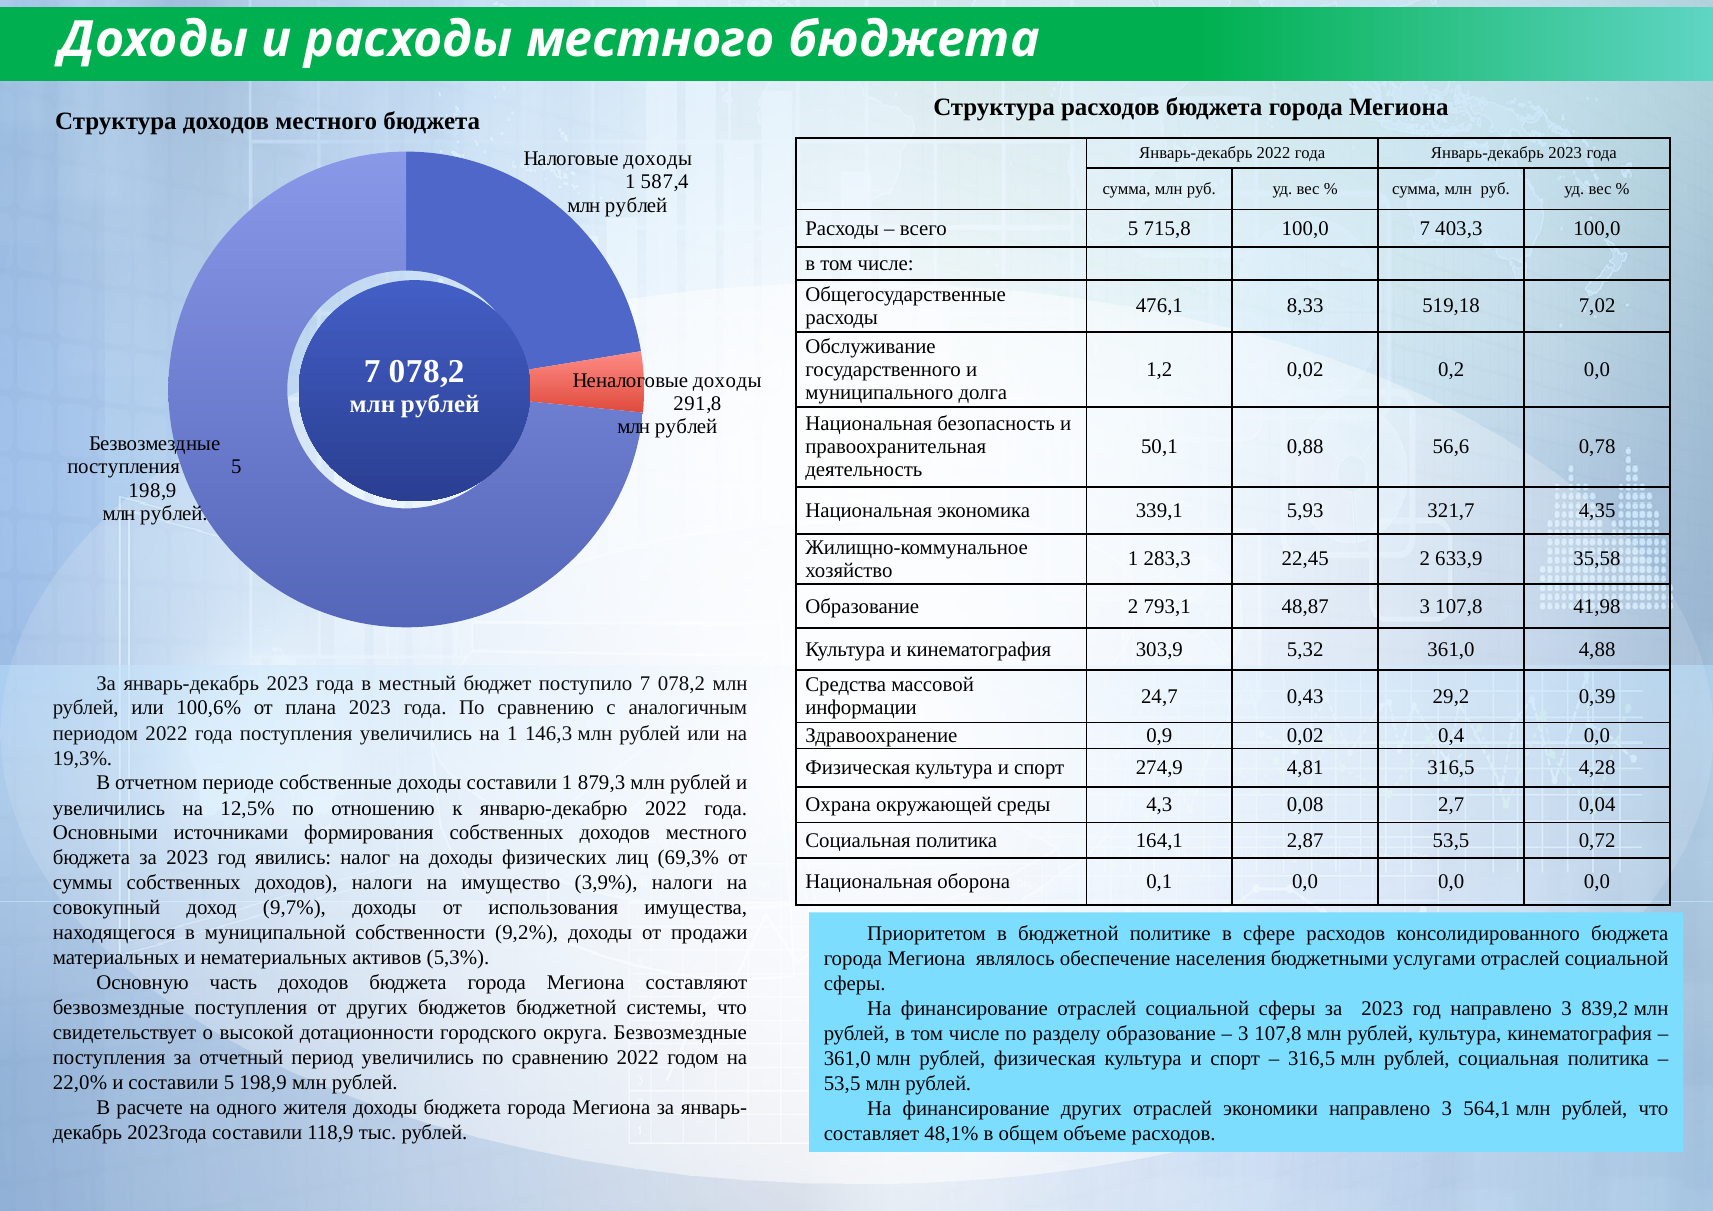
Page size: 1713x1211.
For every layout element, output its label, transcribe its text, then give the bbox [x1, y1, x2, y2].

table_cell 0,39 [1525, 671, 1669, 722]
table_cell 5 715,8 [1087, 210, 1231, 246]
table_cell 1,2 [1087, 333, 1231, 406]
table_cell 0,43 [1233, 671, 1377, 722]
table_cell 53,5 [1379, 823, 1523, 857]
table_cell 0,0 [1379, 859, 1523, 904]
table_cell 0,0 [1525, 333, 1669, 406]
table_cell 41,98 [1525, 585, 1669, 627]
table_cell 316,5 [1379, 749, 1523, 786]
table_cell 35,58 [1525, 535, 1669, 583]
table_cell 4,3 [1087, 788, 1231, 822]
table_cell 2 793,1 [1087, 585, 1231, 627]
table_cell [1379, 248, 1523, 279]
table_cell [1525, 248, 1669, 279]
table_cell 3 107,8 [1379, 585, 1523, 627]
table_cell 100,0 [1233, 210, 1377, 246]
table_cell 5,93 [1233, 488, 1377, 533]
table_cell Жилищно-коммунальное хозяйство [797, 535, 1086, 583]
table_cell 48,87 [1233, 585, 1377, 627]
table_header [797, 139, 1086, 209]
table_cell [1233, 248, 1377, 279]
table_cell 303,9 [1087, 629, 1231, 669]
table_cell 7,02 [1525, 281, 1669, 331]
table_cell 4,28 [1525, 749, 1669, 786]
table_cell 4,81 [1233, 749, 1377, 786]
table_cell 0,72 [1525, 823, 1669, 857]
table_cell 0,0 [1525, 723, 1669, 748]
table_cell 24,7 [1087, 671, 1231, 722]
table_cell сумма, млн руб. [1087, 169, 1231, 209]
table_cell 0,2 [1379, 333, 1523, 406]
table_cell 339,1 [1087, 488, 1231, 533]
table_cell Образование [797, 585, 1086, 627]
table_cell 50,1 [1087, 408, 1231, 486]
table_cell 2,87 [1233, 823, 1377, 857]
table_cell 100,0 [1525, 210, 1669, 246]
table_cell сумма, млн руб. [1379, 169, 1523, 209]
table_cell 4,35 [1525, 488, 1669, 533]
table_cell 361,0 [1379, 629, 1523, 669]
table_cell Общегосударственные расходы [797, 281, 1086, 331]
table_cell 4,88 [1525, 629, 1669, 669]
table_cell Здравоохранение [797, 723, 1086, 748]
table_cell 2 633,9 [1379, 535, 1523, 583]
table_cell 274,9 [1087, 749, 1231, 786]
table_cell 164,1 [1087, 823, 1231, 857]
table_cell 2,7 [1379, 788, 1523, 822]
table_cell Культура и кинематография [797, 629, 1086, 669]
text_box За январь-декабрь 2023 года в местный бюджет поступило 7 078,2 млн рублей, или 100,6% от плана 2023 года. По сравнению с аналогичным периодом 2022 года поступления увеличились на 1 146,3 млн рублей или на 19,3%. В отчетном периоде собственные доходы составили 1 879,3 млн рублей и увеличились на 12,5% по отношению к январю-декабрю 2022 года. Основными источниками формирования собственных доходов местного бюджета за 2023 год явились: налог на доходы физических лиц (69,3% от суммы собственных доходов), налоги на имущество (3,9%), налоги на совокупный доход (9,7%), доходы от использования имущества, находящегося в муниципальной собственности (9,2%), доходы от продажи материальных и нематериальных активов (5,3%). Основную часть доходов бюджета города Мегиона составляют безвозмездные поступления от других бюджетов бюджетной системы, что свидетельствует о высокой дотационности городского округа. Безвозмездные поступления за отчетный период увеличились по сравнению 2022 годом на 22,0% и составили 5 198,9 млн рублей. В расчете на одного жителя доходы бюджета города Мегиона за январь-декабрь 2023года составили 118,9 тыс. рублей. [38, 661, 762, 1152]
table_cell уд. вес % [1233, 169, 1377, 209]
table_cell 0,0 [1233, 859, 1377, 904]
table_cell 56,6 [1379, 408, 1523, 486]
table_cell 22,45 [1233, 535, 1377, 583]
table_cell Расходы – всего [797, 210, 1086, 246]
table_cell Социальная политика [797, 823, 1086, 857]
table_cell 519,18 [1379, 281, 1523, 331]
text_box Структура расходов бюджета города Мегиона [844, 92, 1707, 129]
table_cell 0,02 [1233, 333, 1377, 406]
table_cell 5,32 [1233, 629, 1377, 669]
table_cell Физическая культура и спорт [797, 749, 1086, 786]
table_cell [1087, 248, 1231, 279]
table_cell 0,88 [1233, 408, 1377, 486]
chart [67, 120, 763, 662]
table_cell Охрана окружающей среды [797, 788, 1086, 822]
table_cell 1 283,3 [1087, 535, 1231, 583]
table_cell 0,08 [1233, 788, 1377, 822]
table_cell 0,9 [1087, 723, 1231, 748]
table_cell 7 403,3 [1379, 210, 1523, 246]
table_cell 0,78 [1525, 408, 1669, 486]
table_header Январь-декабрь 2023 года [1379, 139, 1669, 167]
text_box Структура доходов местного бюджета [40, 97, 502, 143]
table_header Январь-декабрь 2022 года [1087, 139, 1377, 167]
table_cell Национальная оборона [797, 859, 1086, 904]
table_cell Средства массовой информации [797, 671, 1086, 722]
table_cell Национальная экономика [797, 488, 1086, 533]
table_cell 0,0 [1525, 859, 1669, 904]
table_cell Национальная безопасность и правоохранительная деятельность [797, 408, 1086, 486]
table_cell 0,1 [1087, 859, 1231, 904]
table_cell в том числе: [797, 248, 1086, 279]
table_cell 29,2 [1379, 671, 1523, 722]
table_cell 0,04 [1525, 788, 1669, 822]
table_cell уд. вес % [1525, 169, 1669, 209]
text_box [0, 0, 1713, 81]
table_cell 321,7 [1379, 488, 1523, 533]
table_cell Обслуживание государственного и муниципального долга [797, 333, 1086, 406]
table_cell 0,02 [1233, 723, 1377, 748]
table_cell 476,1 [1087, 281, 1231, 331]
table_cell 0,4 [1379, 723, 1523, 748]
text_box Приоритетом в бюджетной политике в сфере расходов консолидированного бюджета города Мегиона являлось обеспечение населения бюджетными услугами отраслей социальной сферы. На финансирование отраслей социальной сферы за 2023 год направлено 3 839,2 млн рублей, в том числе по разделу образование – 3 107,8 млн рублей, культура, кинематография – 361,0 млн рублей, физическая культура и спорт – 316,5 млн рублей, социальная политика – 53,5 млн рублей. На финансирование других отраслей экономики направлено 3 564,1 млн рублей, что составляет 48,1% в общем объеме расходов. [809, 912, 1684, 1152]
table_cell 8,33 [1233, 281, 1377, 331]
